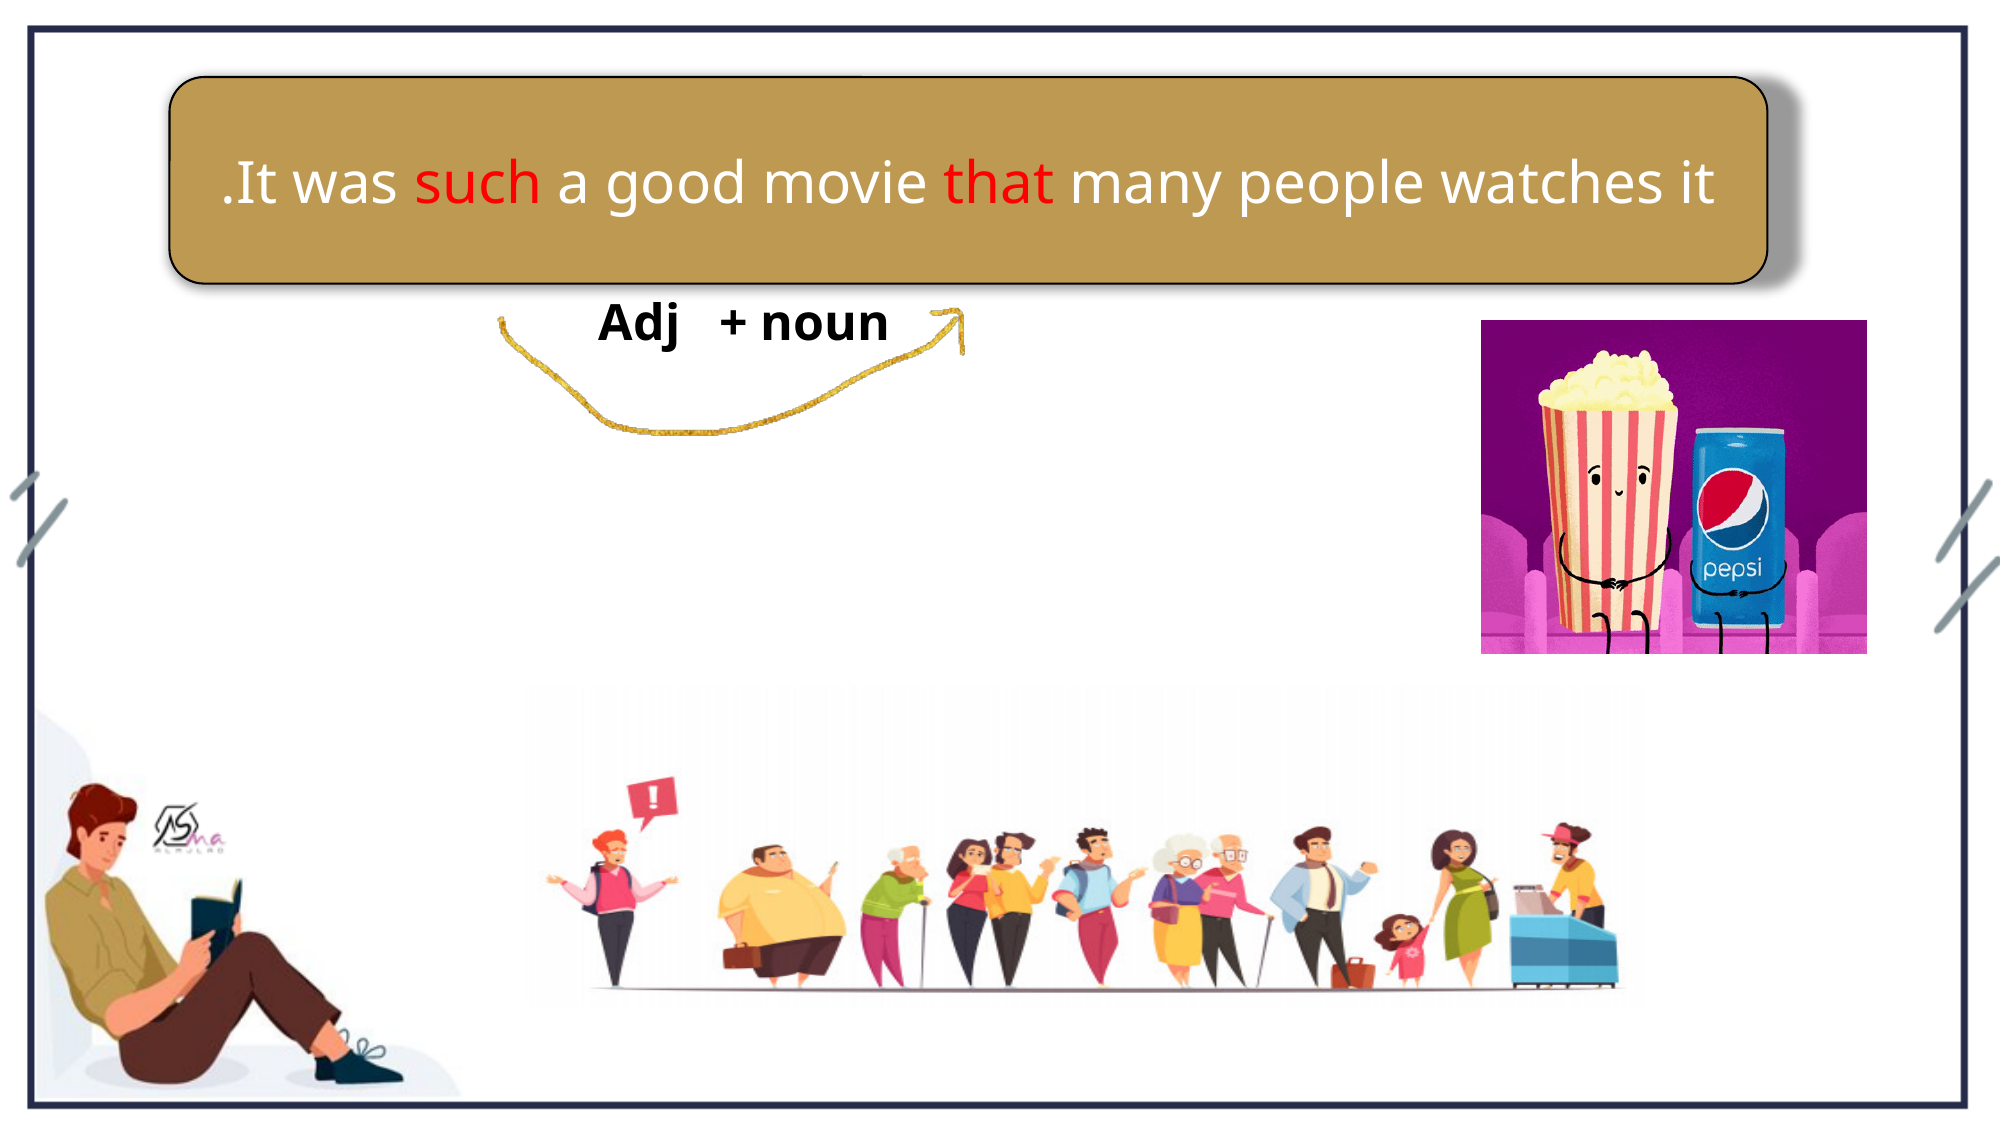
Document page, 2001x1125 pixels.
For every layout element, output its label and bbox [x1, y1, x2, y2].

text_box [495, 306, 968, 440]
picture [0, 0, 2000, 1125]
